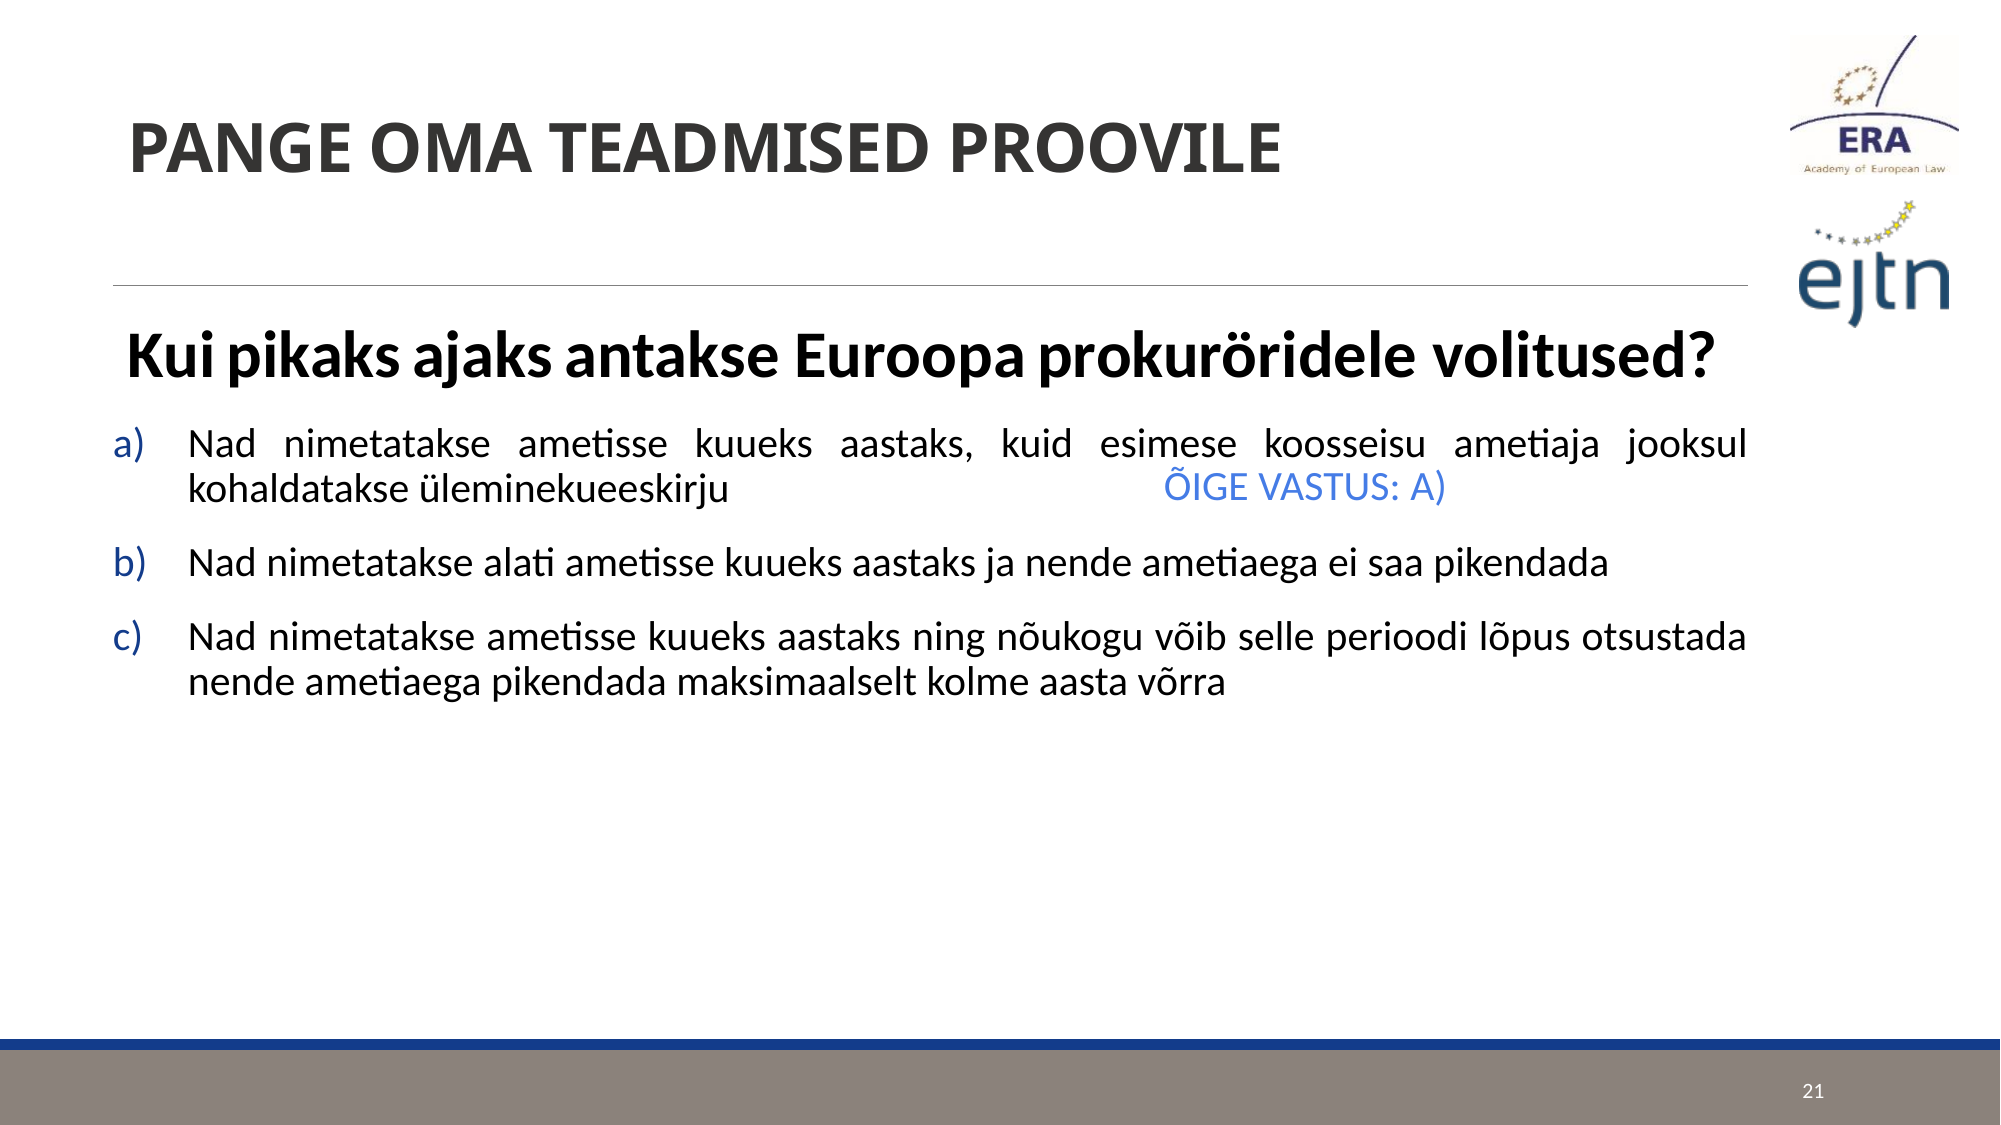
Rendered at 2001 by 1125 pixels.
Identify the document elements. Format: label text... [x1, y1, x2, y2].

slide_number 21 [1624, 1059, 1840, 1120]
picture [1799, 199, 1949, 328]
text_box ÕIGE VASTUS: A) [1149, 451, 1794, 562]
title PANGE OMA TEADMISED PROOVILE [112, 38, 1748, 277]
list Kui pikaks ajaks antakse Euroopa prokuröridele volitused? Nad nimetatakse ametisse kuueks aastaks, kuid esimese koosseisu ametiaja jooksul kohaldatakse üleminekueeskirju Nad nimetatakse alati ametisse kuueks aastaks ja nende ametiaega ei saa pikendada Nad nimetatakse ametisse kuueks aastaks ning nõukogu võib selle perioodi lõpus otsustada nende ametiaega pikendada maksimaalselt kolme aasta võrra [112, 312, 1748, 1013]
picture [1790, 35, 1959, 175]
